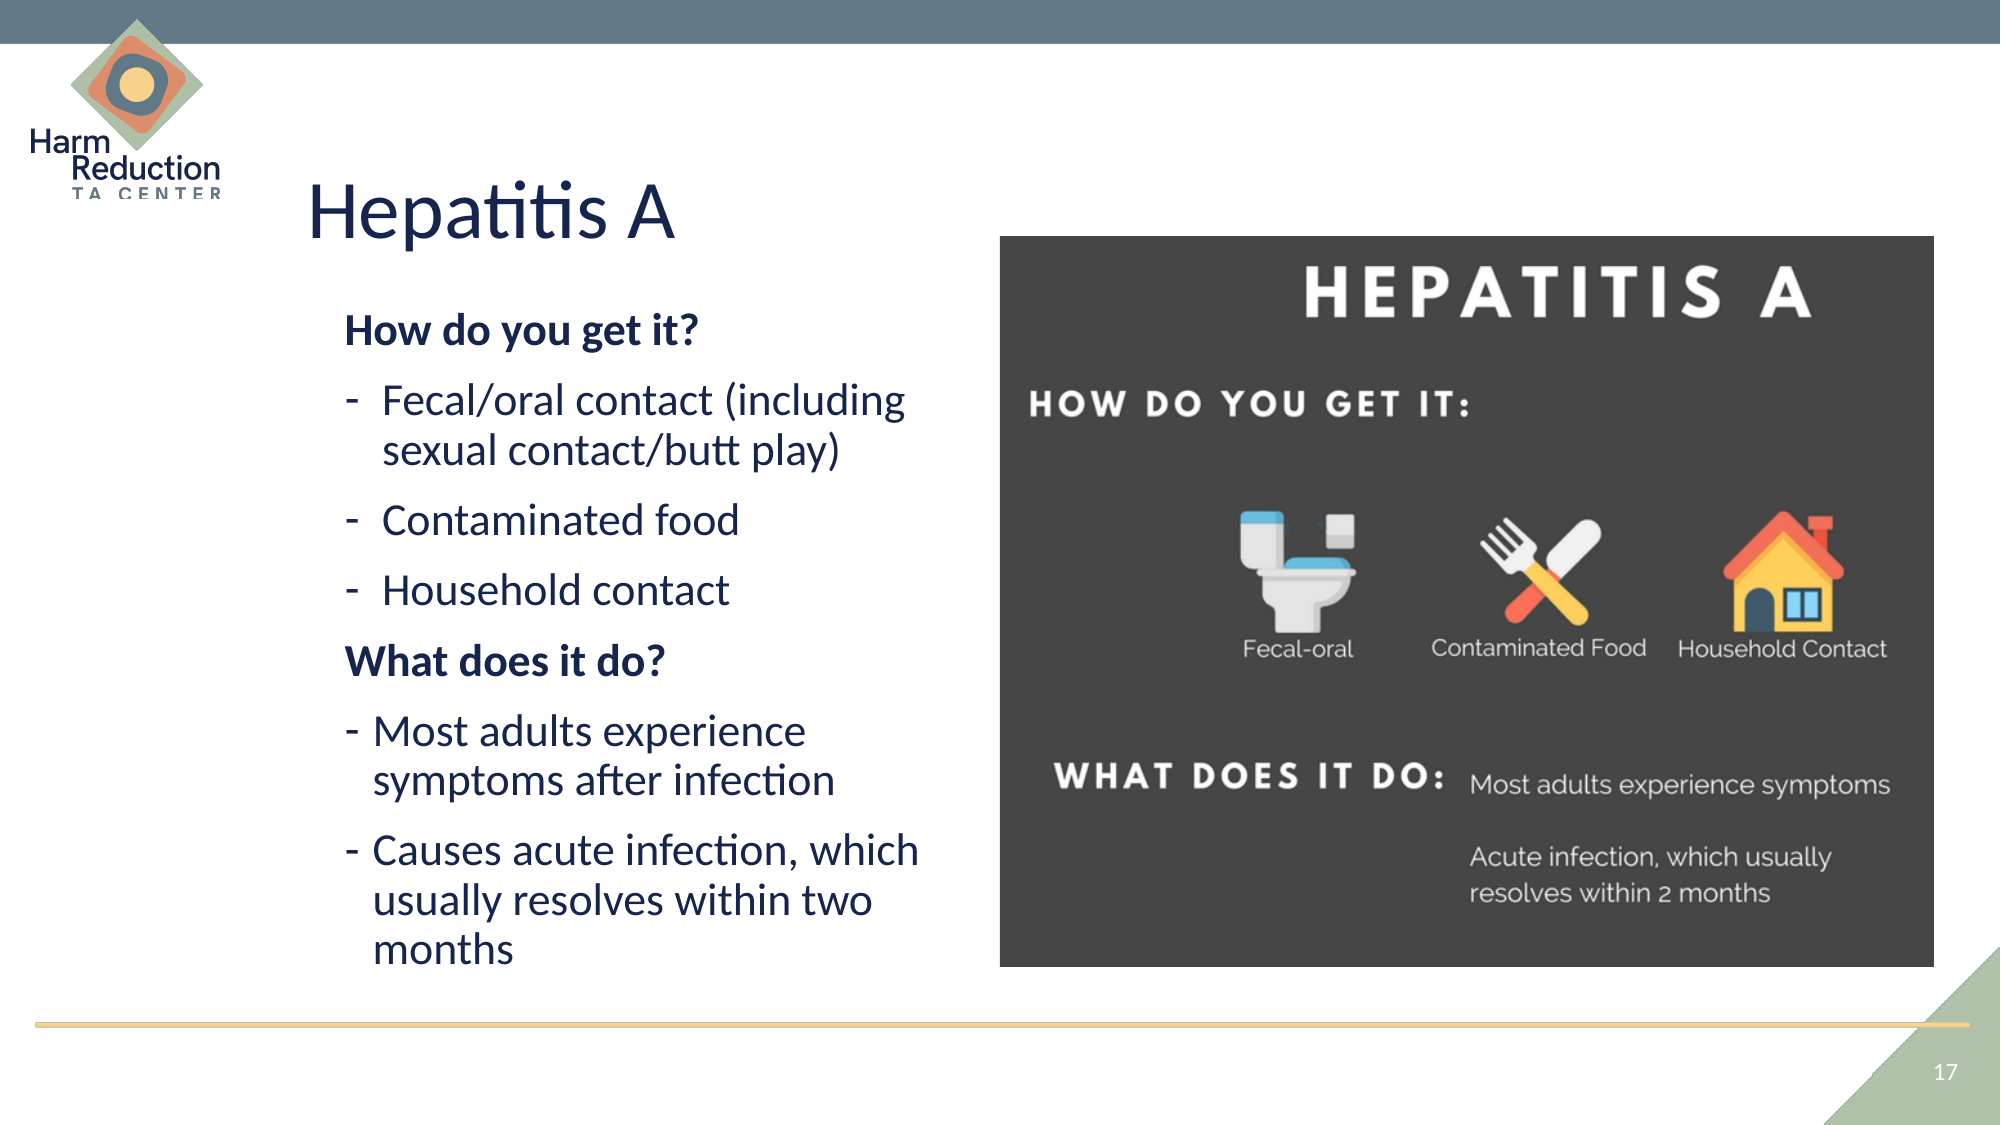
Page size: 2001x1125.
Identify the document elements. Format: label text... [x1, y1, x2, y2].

picture [0, 0, 2000, 1125]
slide_number 17 [1890, 1040, 1974, 1100]
list How do you get it? Fecal/oral contact (including sexual contact/butt play) Contaminated food Household contact What does it do? Most adults experience symptoms after infection Causes acute infection, which usually resolves within two months [292, 298, 959, 1016]
title Hepatitis A [292, 158, 1932, 265]
